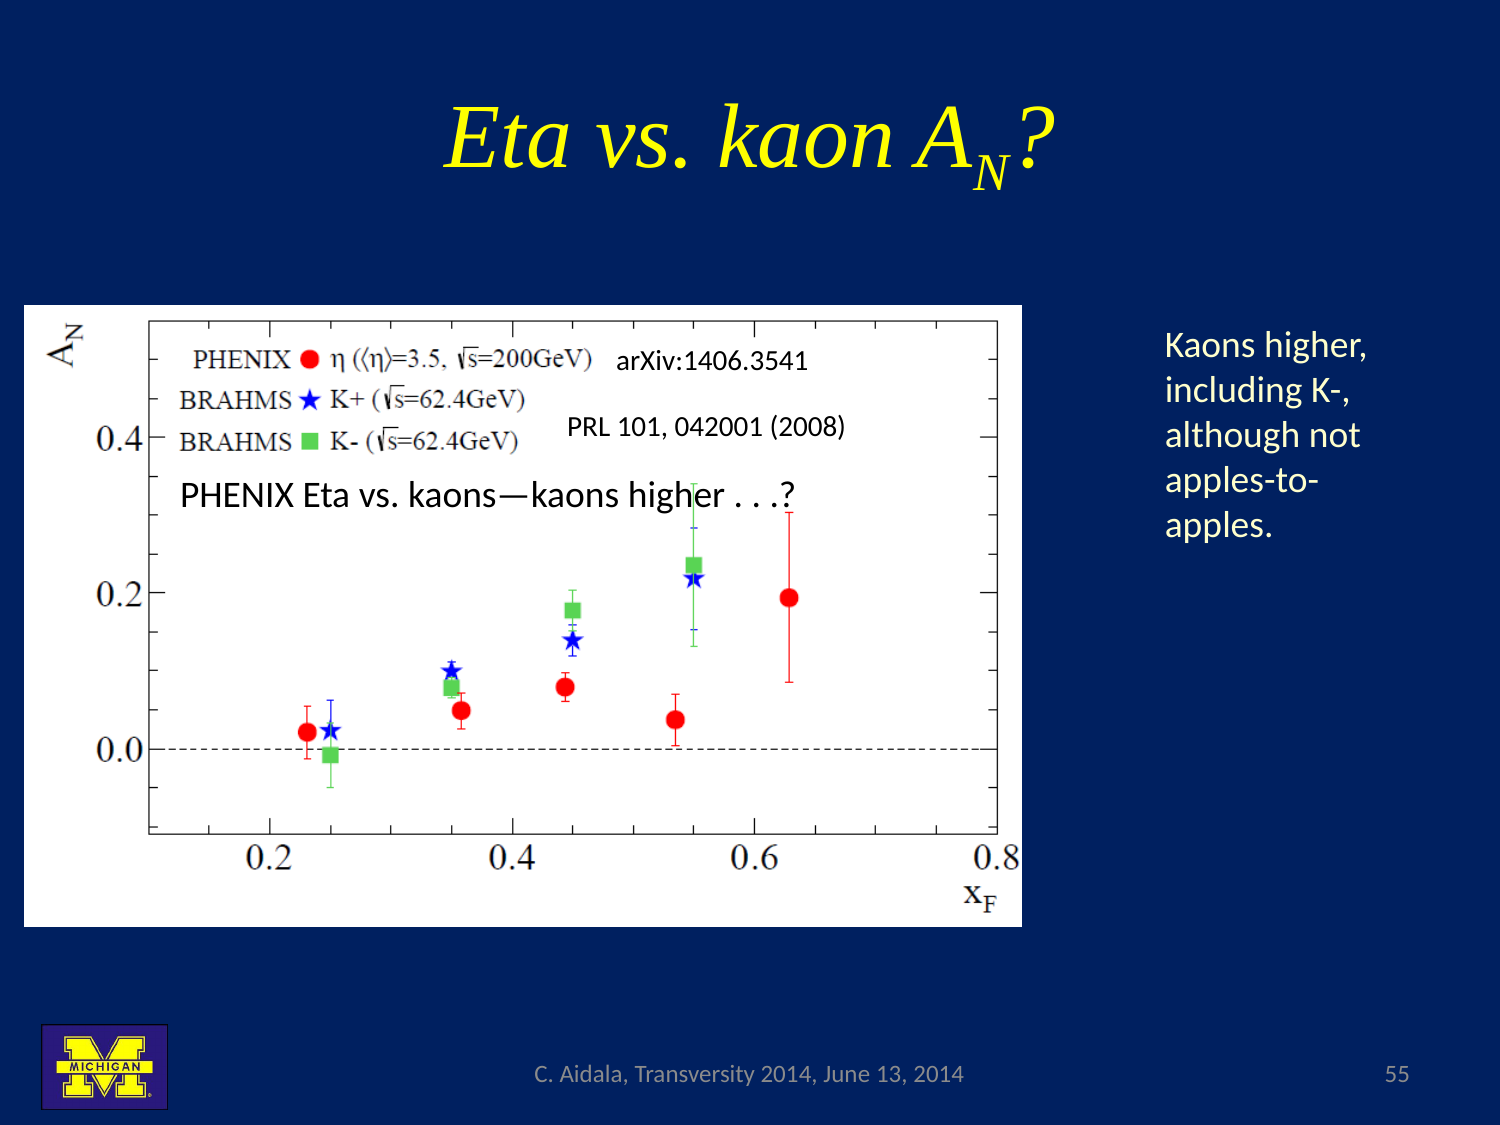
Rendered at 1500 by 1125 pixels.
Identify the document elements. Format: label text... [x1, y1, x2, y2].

footer C. Aidala, Transversity 2014, June 13, 2014 [512, 1042, 988, 1103]
slide_number 55 [1074, 1042, 1425, 1103]
picture [41, 1024, 168, 1110]
title Eta vs. kaon AN? [75, 45, 1425, 233]
picture [24, 304, 1022, 927]
text_box Kaons higher, including K-, although not apples-to-apples. [1149, 312, 1413, 553]
